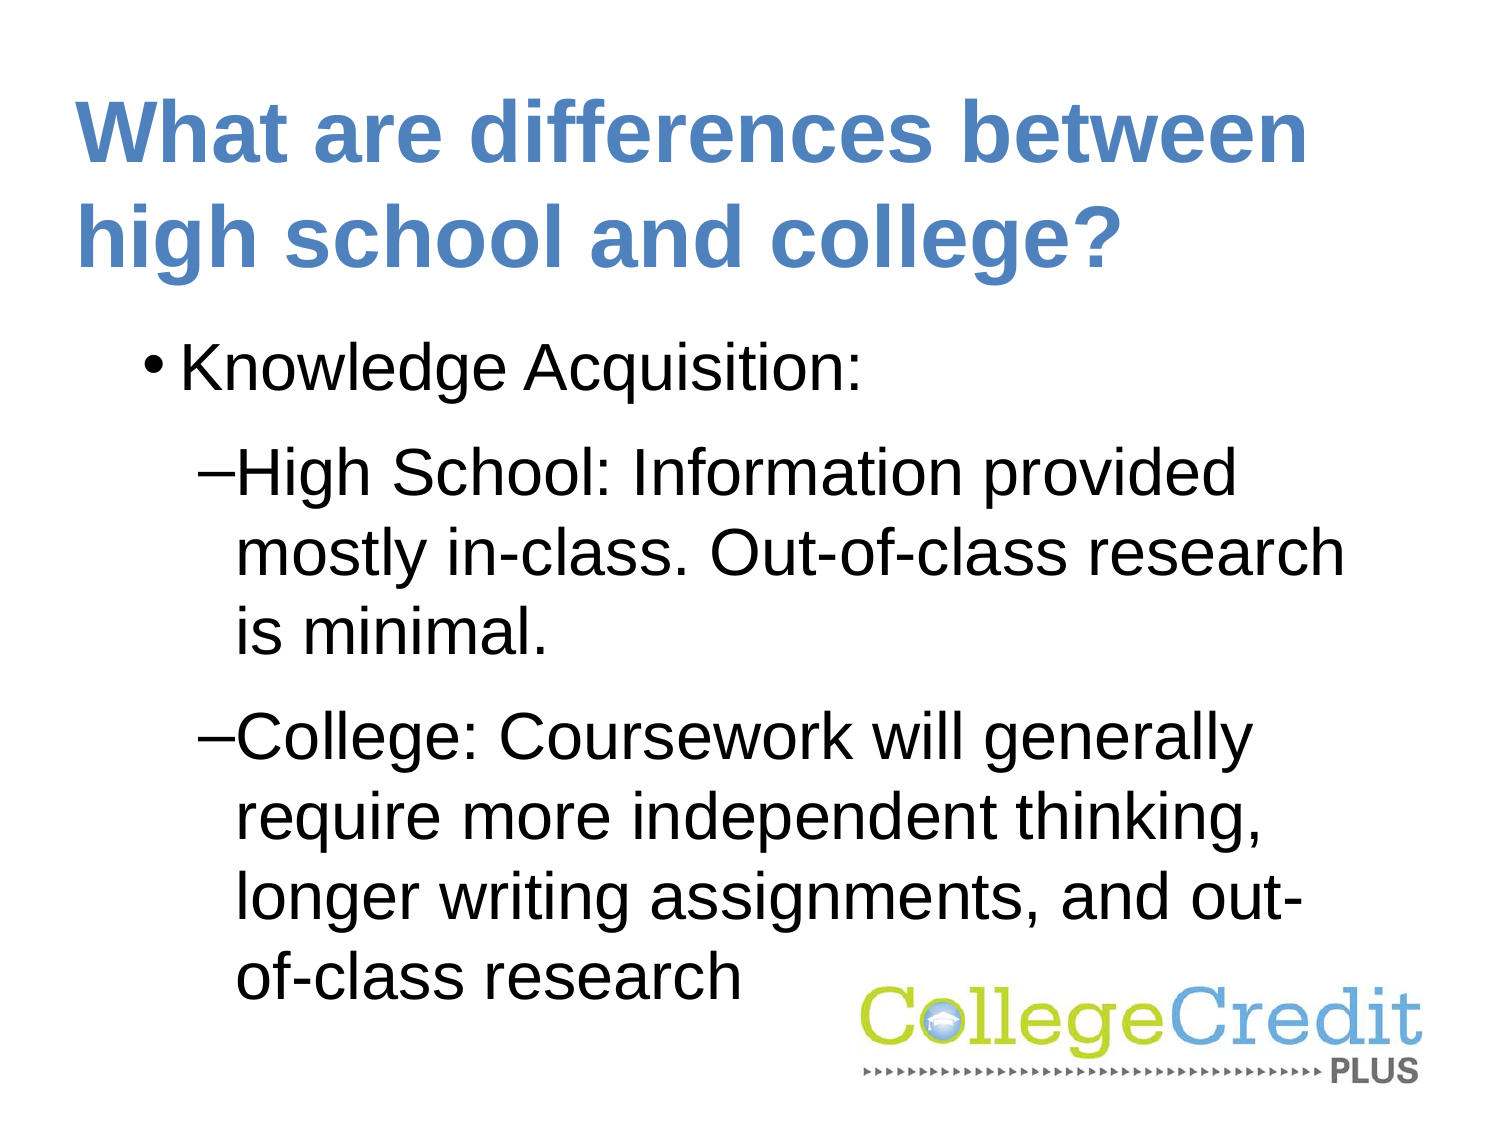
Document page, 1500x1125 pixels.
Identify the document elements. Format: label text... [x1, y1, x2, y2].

title What are differences between high school and college? [75, 75, 1425, 286]
picture [845, 956, 1438, 1105]
list Knowledge Acquisition: High School: Information provided mostly in-class. Out-of-class research is minimal. College: Coursework will generally require more independent thinking, longer writing assignments, and out-of-class research [142, 323, 1352, 828]
